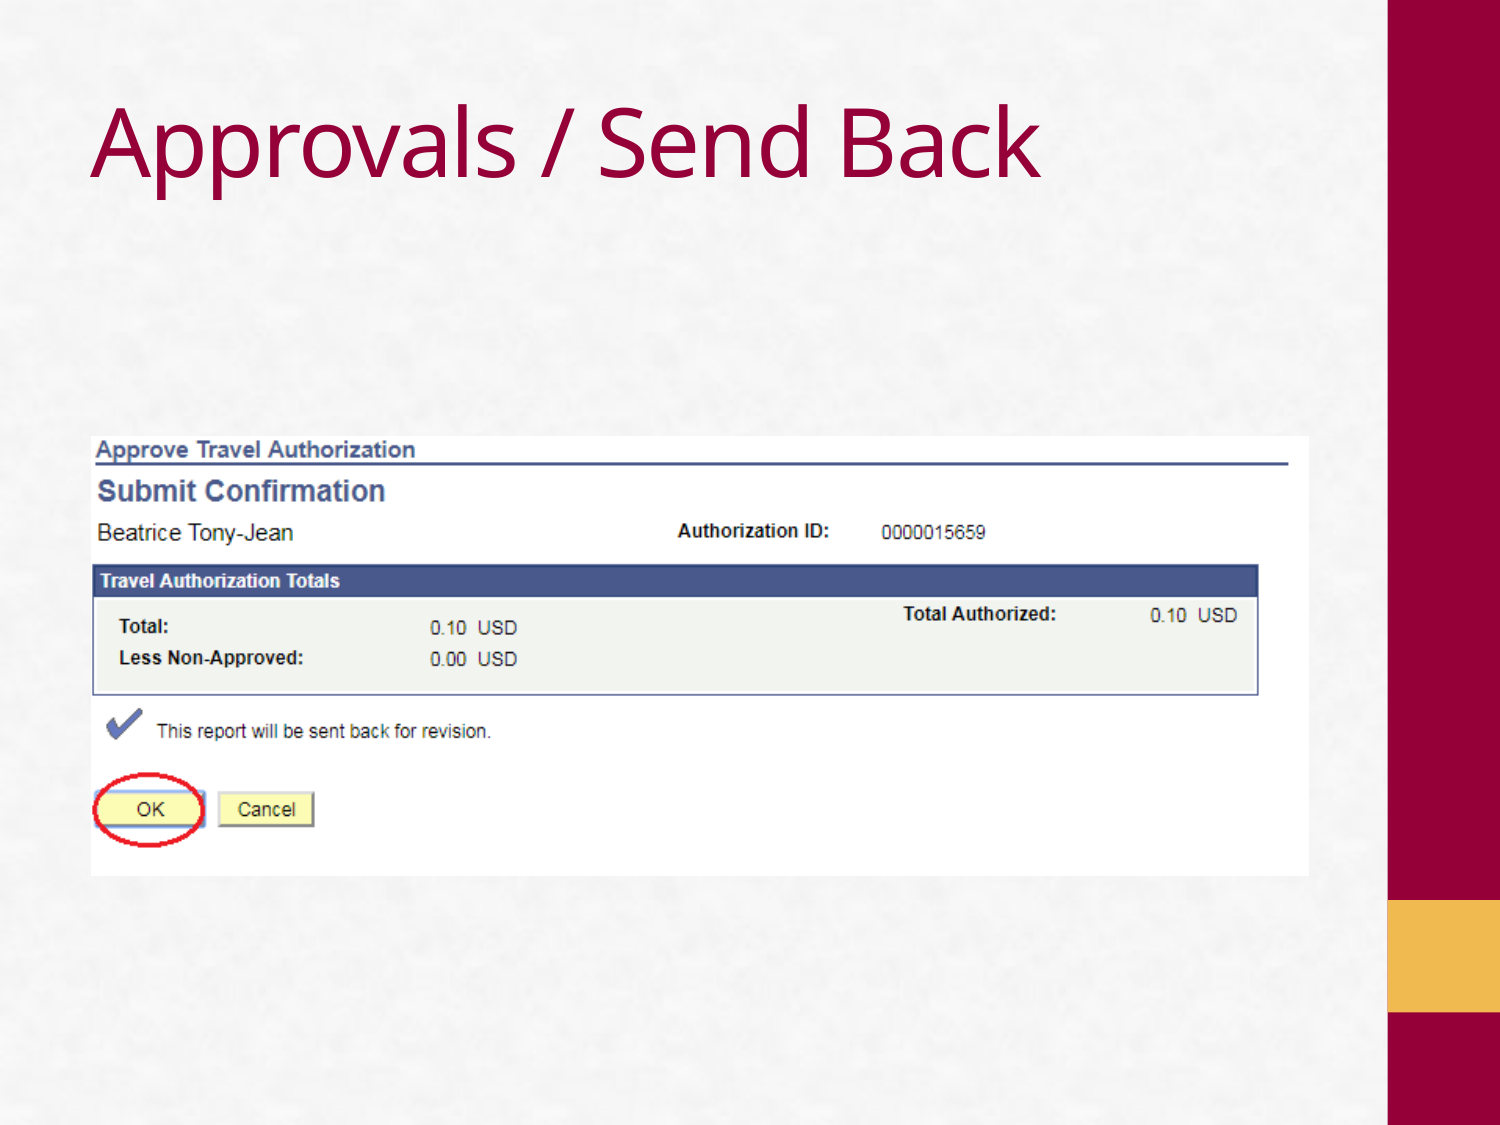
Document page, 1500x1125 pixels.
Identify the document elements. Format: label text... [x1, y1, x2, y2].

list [91, 436, 1309, 877]
title Approvals / Send Back [75, 45, 1325, 233]
